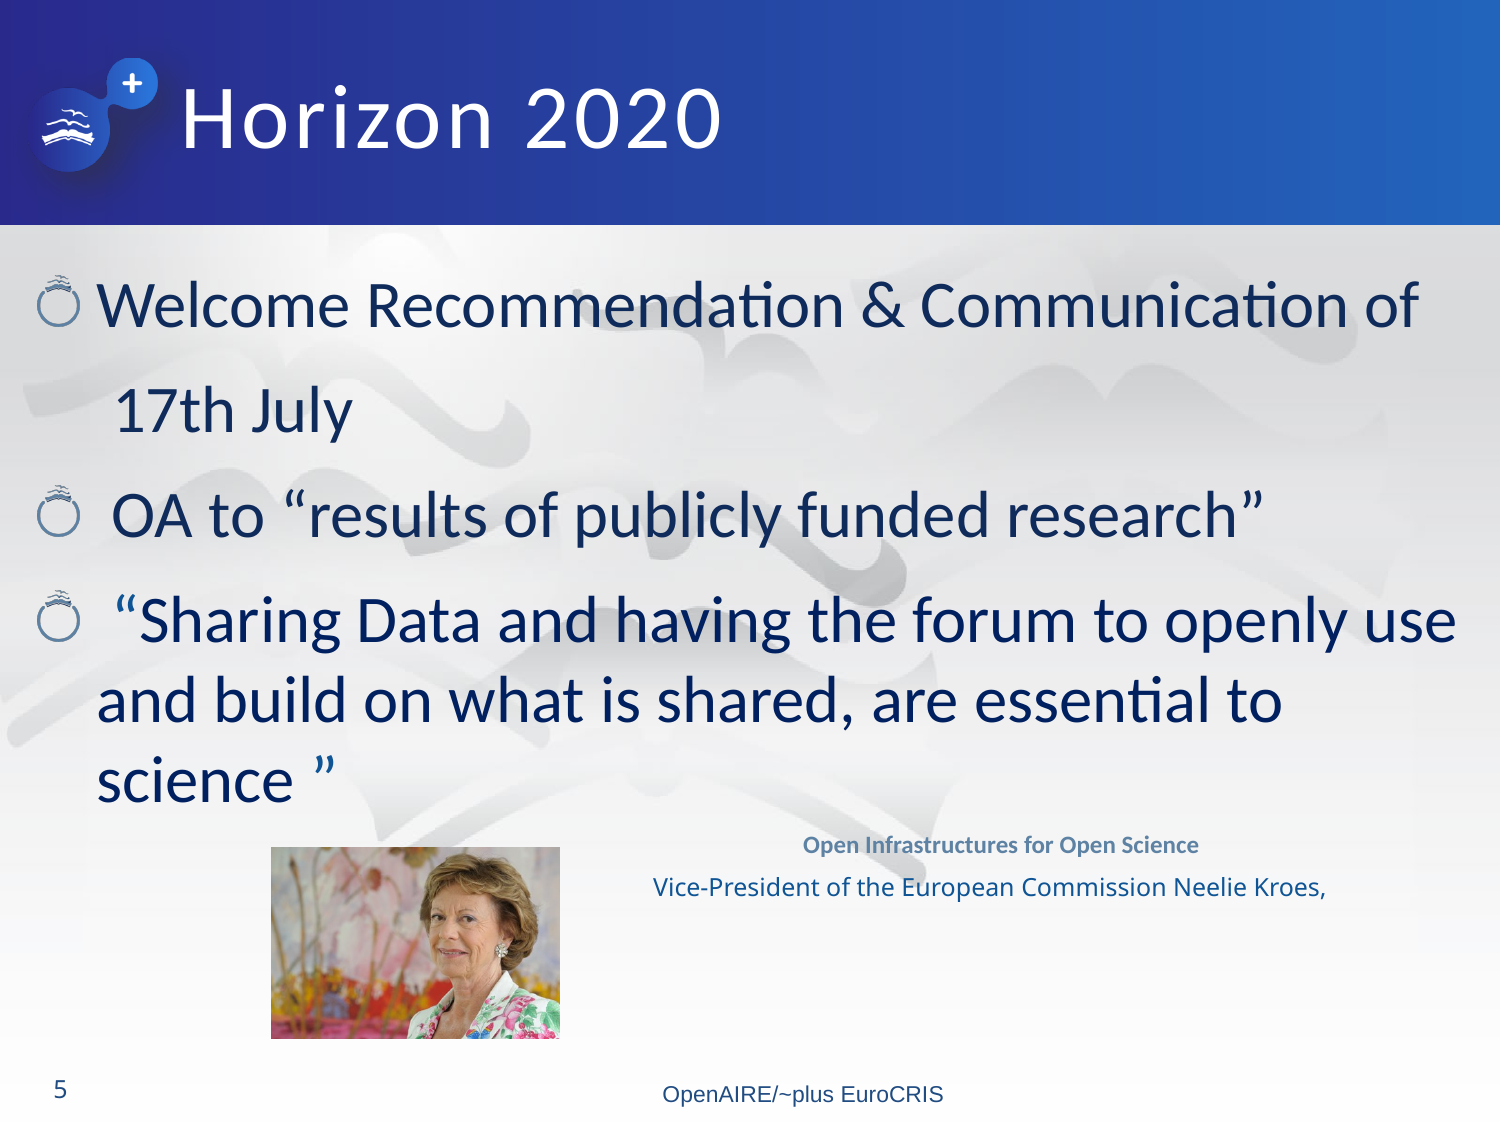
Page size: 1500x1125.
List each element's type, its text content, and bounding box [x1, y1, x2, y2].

picture [37, 275, 80, 327]
title Horizon 2020 [165, 9, 1472, 215]
picture [26, 57, 158, 172]
list Welcome Recommendation & Communication of 17th July OA to “results of publicly funded research” “Sharing Data and having the forum to openly use and build on what is shared, are essential to science ” Open Infrastructures for Open Science Vice-President of the European Commission Neelie Kroes, [22, 253, 1475, 1057]
picture [37, 590, 80, 642]
picture [37, 485, 80, 537]
slide_number 5 [3, 1056, 118, 1125]
picture [271, 847, 561, 1040]
footer OpenAIRE/~plus EuroCRIS [133, 1072, 1473, 1116]
picture [0, 225, 1500, 1122]
